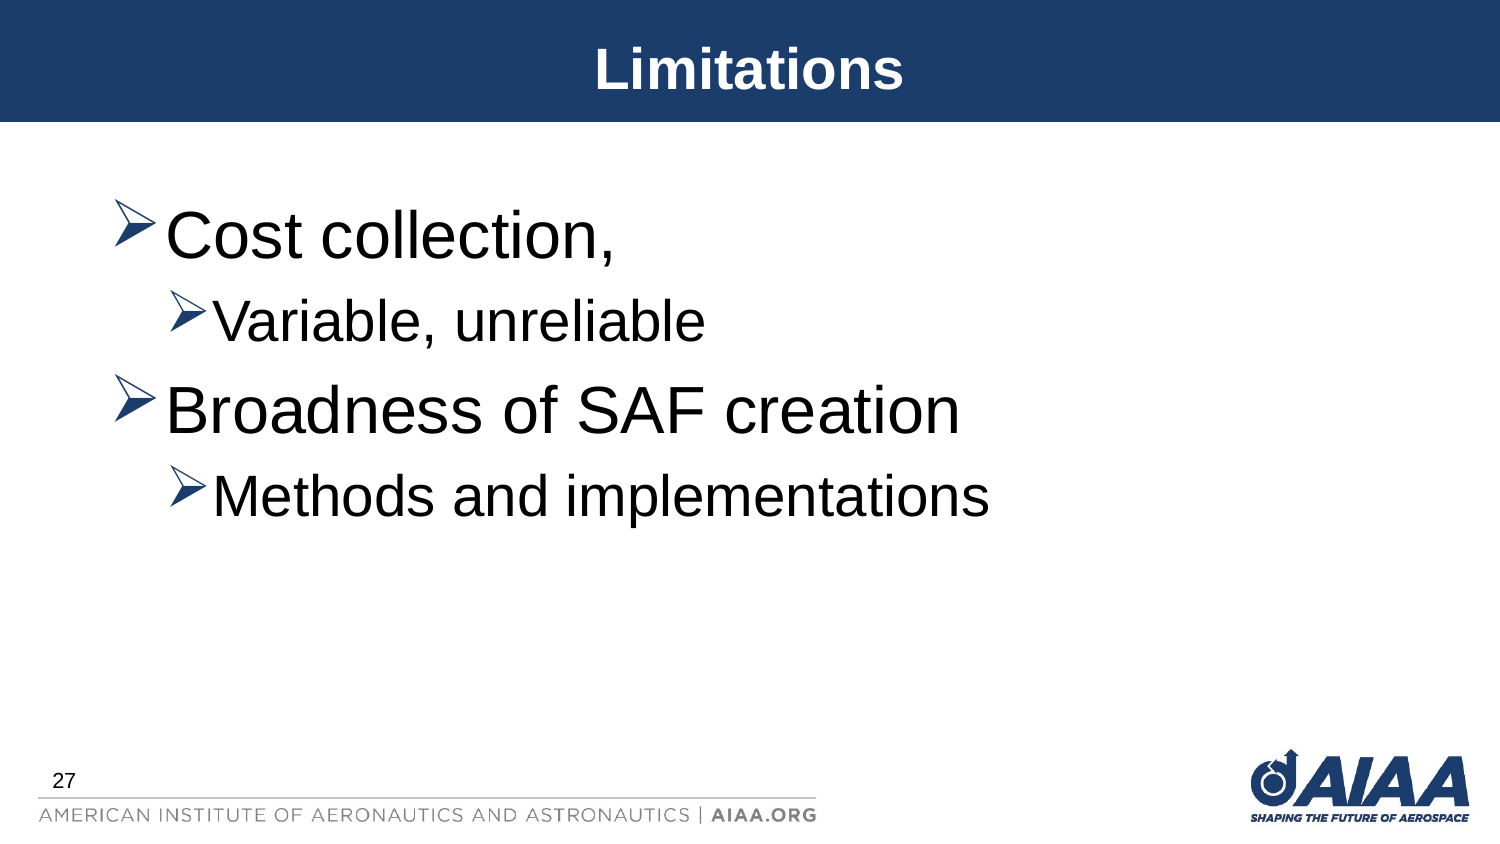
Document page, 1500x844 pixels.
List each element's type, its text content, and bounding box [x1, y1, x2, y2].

title Limitations [37, 23, 1463, 109]
list Cost collection, Variable, unreliable Broadness of SAF creation Methods and implementations [37, 184, 1464, 737]
picture [0, 122, 1500, 844]
slide_number 27 [37, 759, 188, 788]
